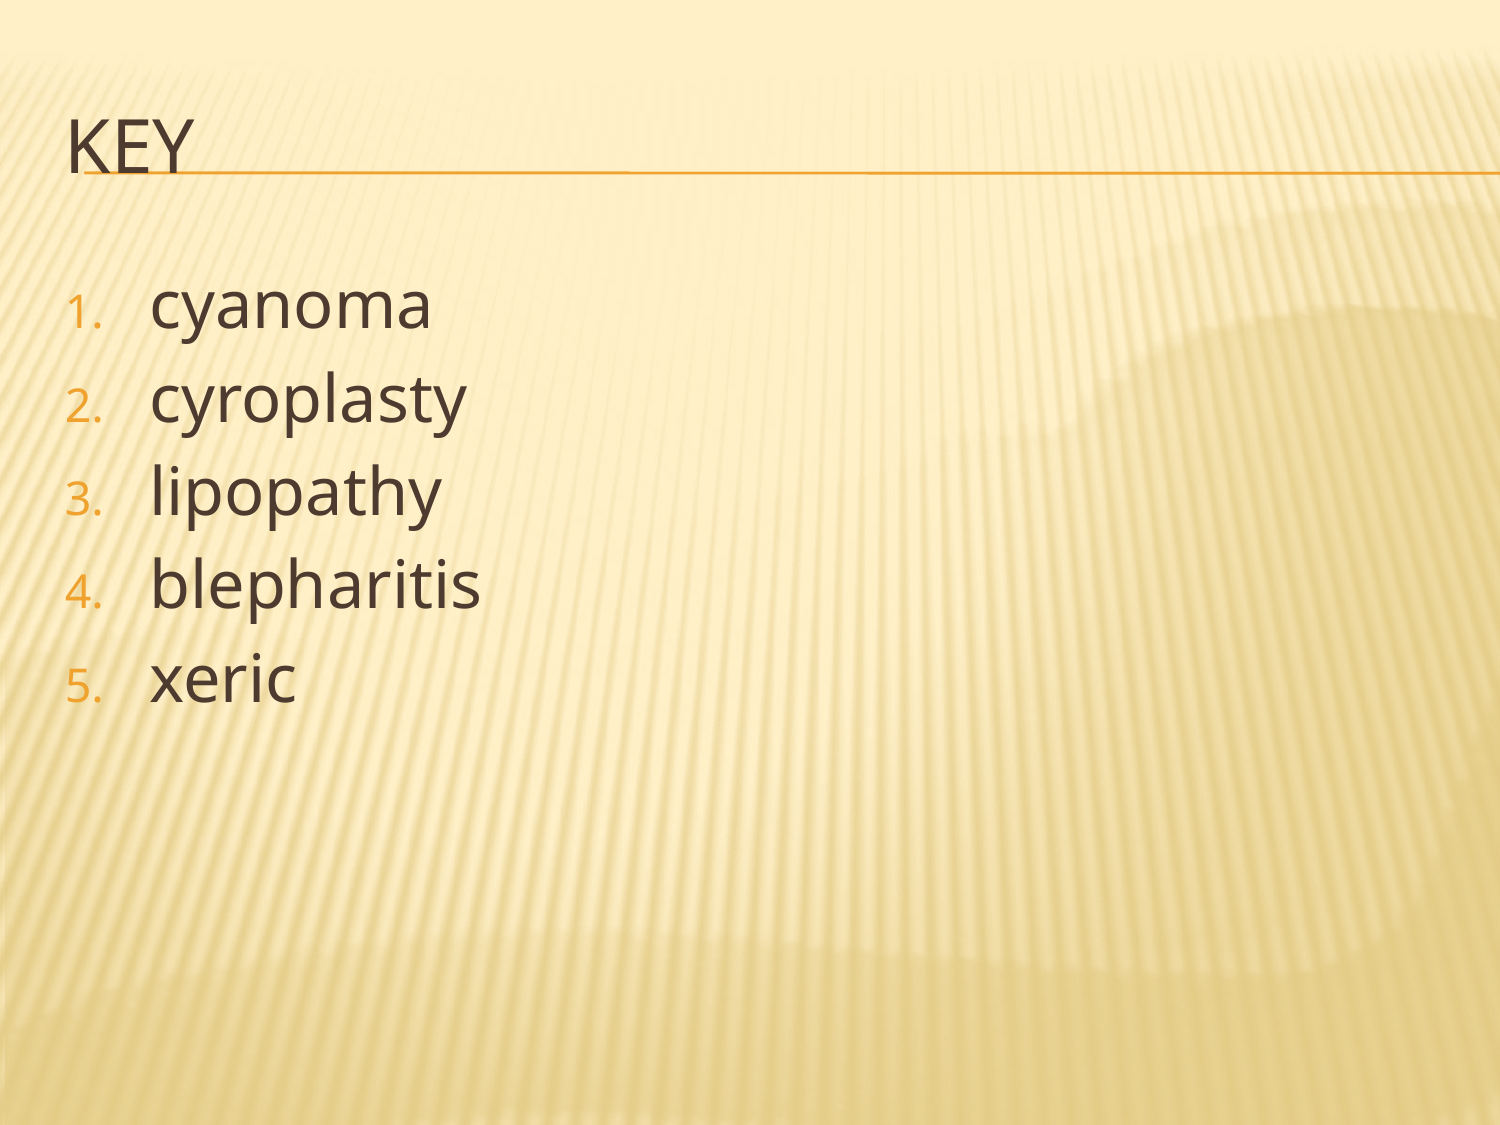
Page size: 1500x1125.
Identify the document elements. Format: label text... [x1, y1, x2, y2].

list cyanoma cyroplasty lipopathy blepharitis xeric [50, 254, 1475, 998]
title Key [50, 75, 1475, 213]
